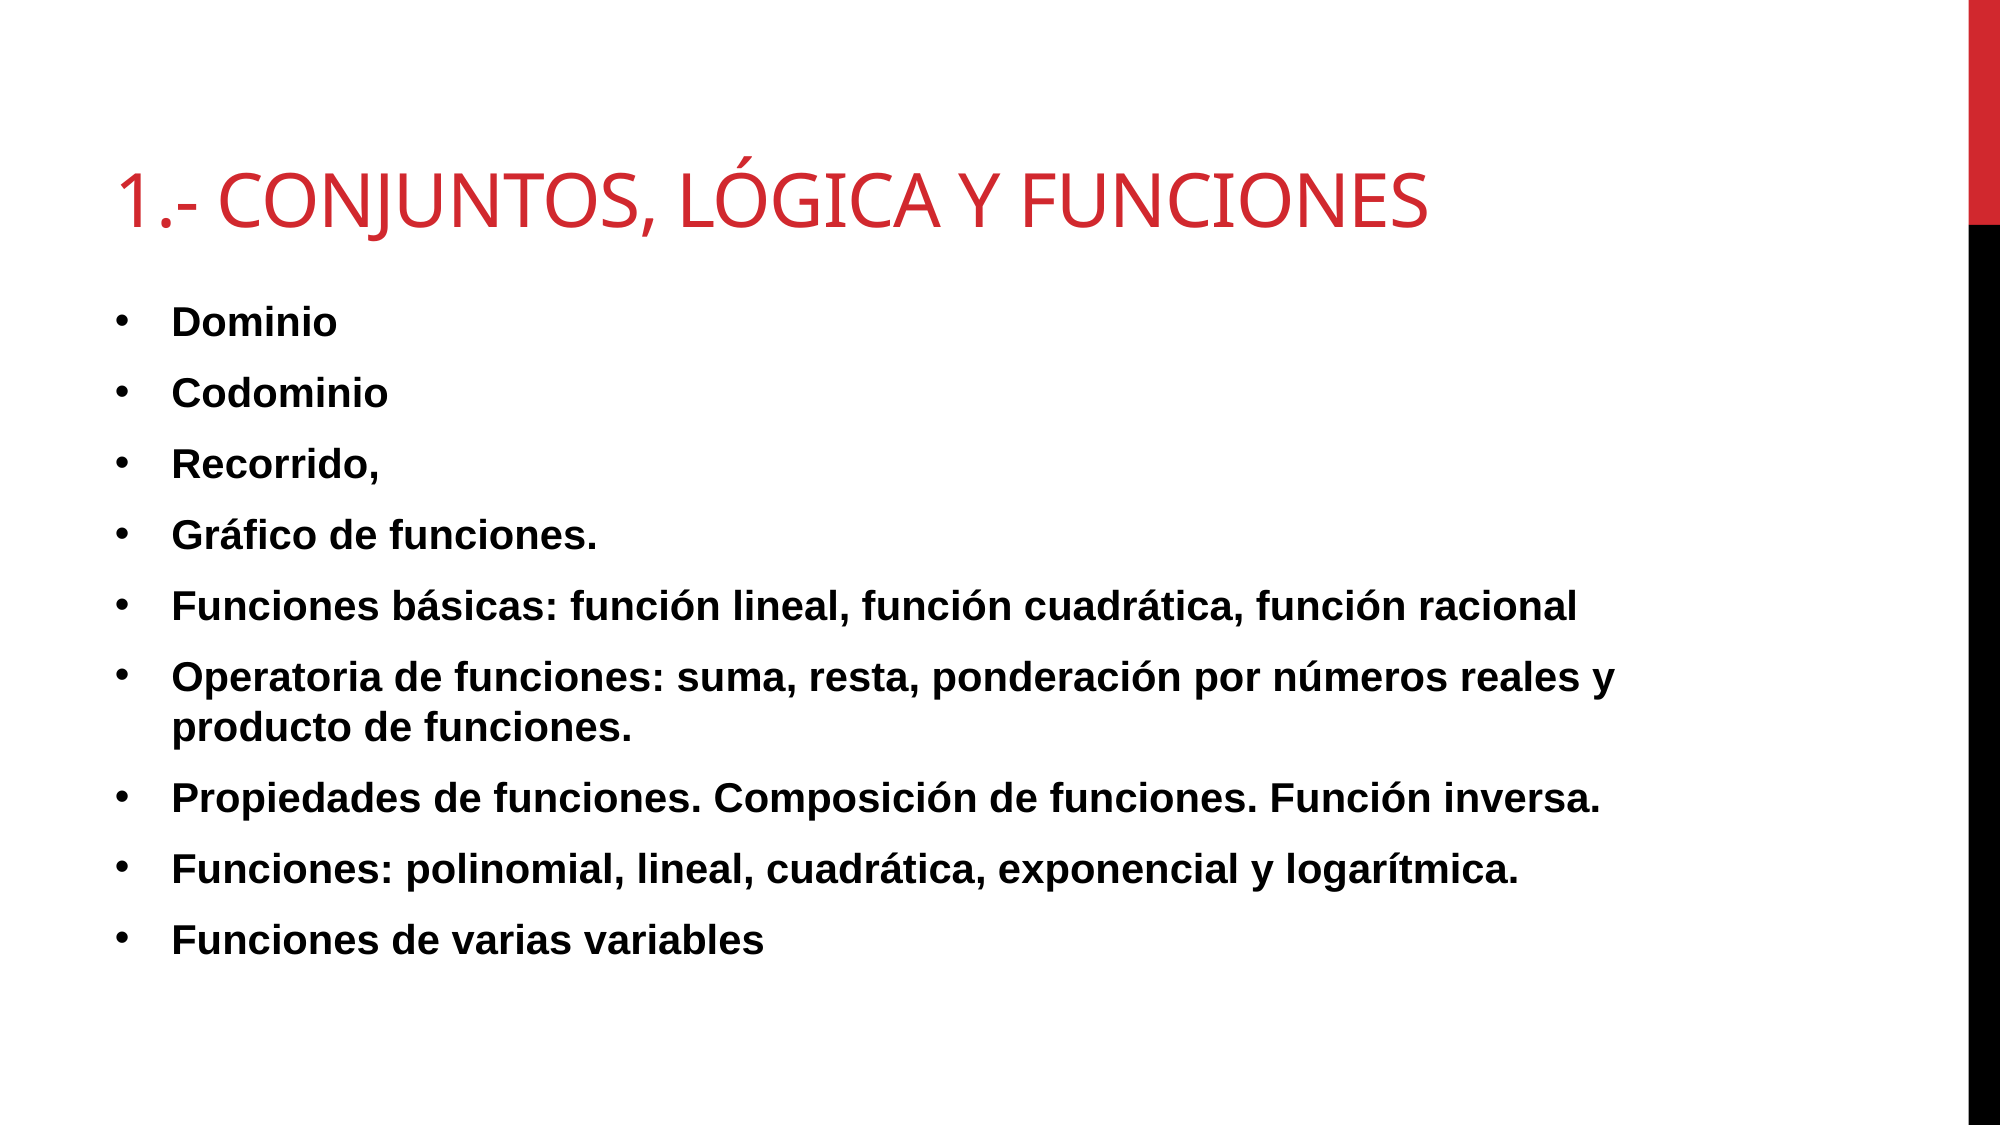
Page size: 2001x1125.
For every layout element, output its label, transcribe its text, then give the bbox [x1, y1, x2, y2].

title 1.- conjuntos, lógica y funciones [99, 25, 1794, 250]
list Dominio Codominio Recorrido, Gráfico de funciones. Funciones básicas: función lineal, función cuadrática, función racional Operatoria de funciones: suma, resta, ponderación por números reales y producto de funciones. Propiedades de funciones. Composición de funciones. Función inversa. Funciones: polinomial, lineal, cuadrática, exponencial y logarítmica. Funciones de varias variables [99, 287, 1767, 1005]
